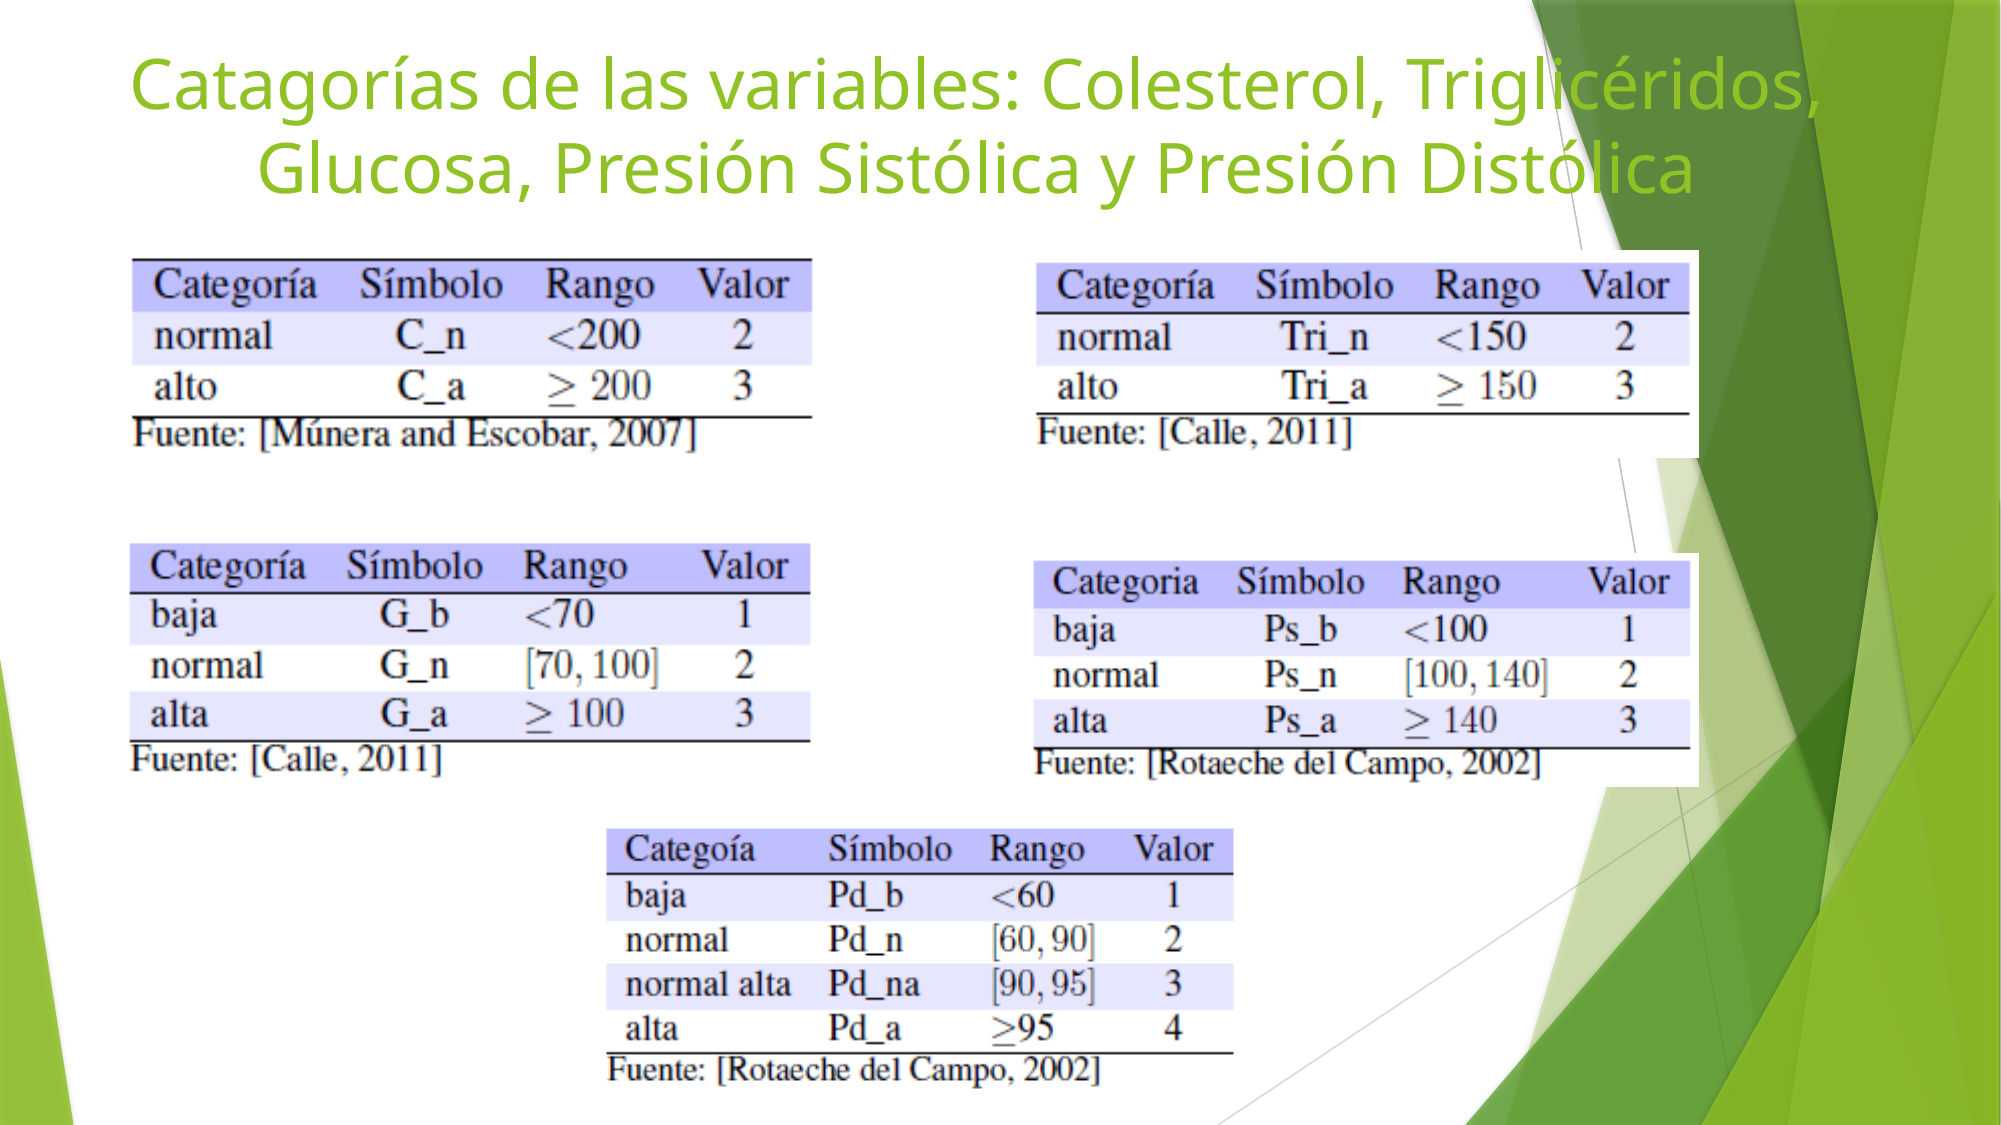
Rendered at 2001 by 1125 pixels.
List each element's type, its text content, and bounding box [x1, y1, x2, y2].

picture [595, 820, 1239, 1093]
picture [126, 249, 823, 464]
title Catagorías de las variables: Colesterol, Triglicéridos, Glucosa, Presión Sistólica y Presión Distólica [29, 32, 1925, 216]
picture [1027, 553, 1699, 788]
picture [126, 533, 823, 788]
picture [1027, 249, 1699, 458]
